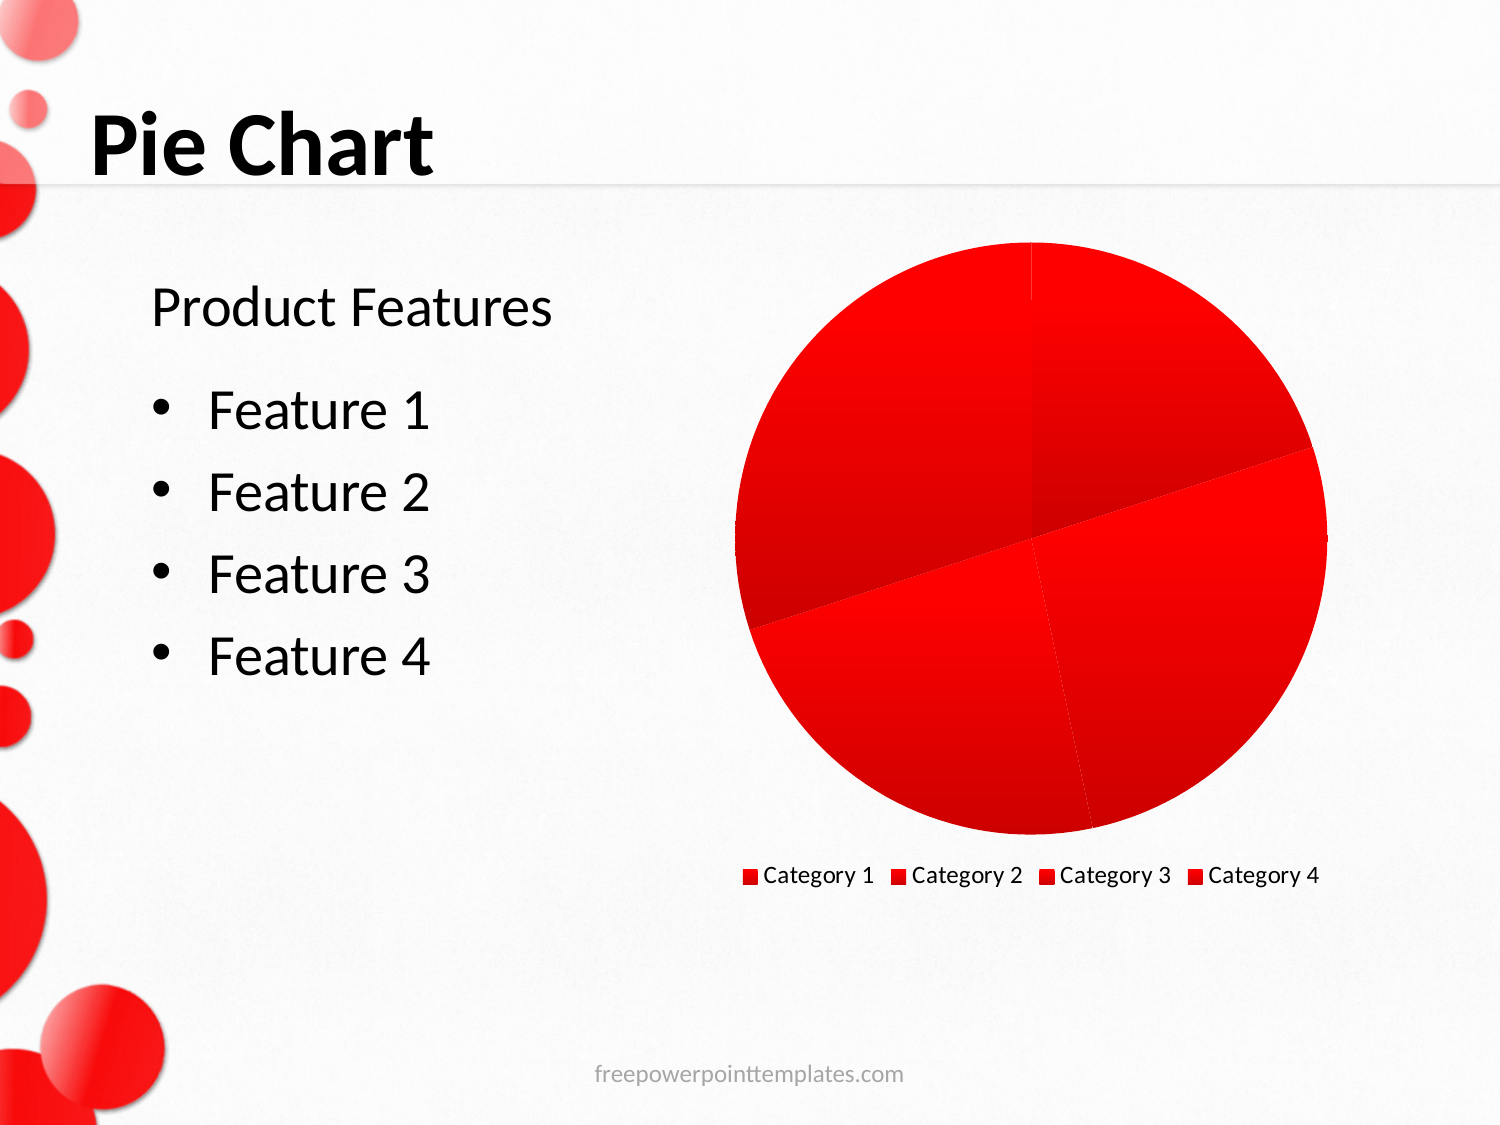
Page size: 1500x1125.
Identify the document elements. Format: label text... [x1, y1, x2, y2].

text_box Feature 1 Feature 2 Feature 3 Feature 4 [137, 364, 800, 988]
picture [0, 0, 1500, 1125]
chart [649, 228, 1413, 897]
title Pie Chart [75, 45, 1425, 233]
text_box Product Features [137, 261, 644, 364]
footer freepowerpointtemplates.com [512, 1042, 988, 1103]
